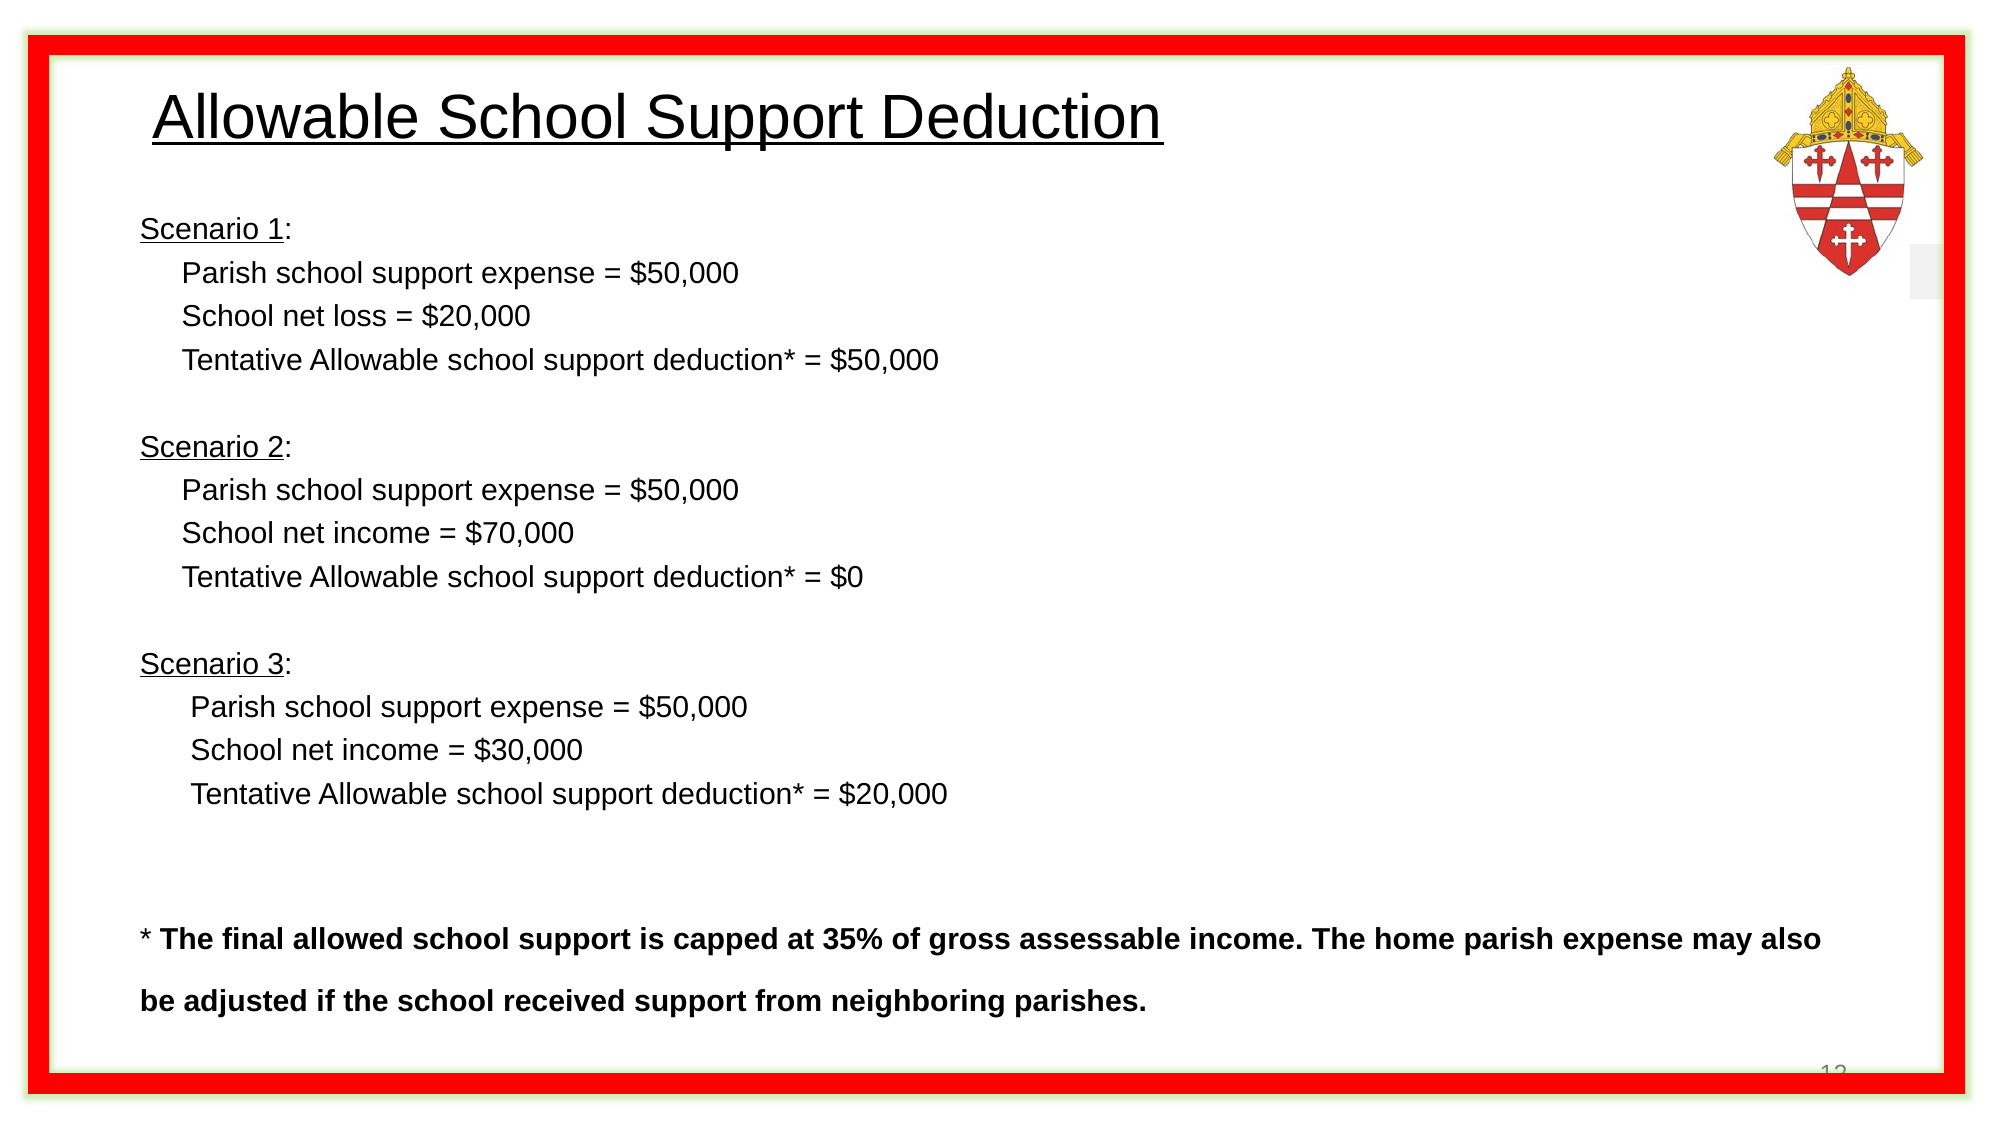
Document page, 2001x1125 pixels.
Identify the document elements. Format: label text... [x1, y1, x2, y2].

title Allowable School Support Deduction [137, 59, 1863, 177]
list Scenario 1: Parish school support expense = $50,000 School net loss = $20,000 Tentative Allowable school support deduction* = $50,000 Scenario 2: Parish school support expense = $50,000 School net income = $70,000 Tentative Allowable school support deduction* = $0 Scenario 3: Parish school support expense = $50,000 School net income = $30,000 Tentative Allowable school support deduction* = $20,000 * The final allowed school support is capped at 35% of gross assessable income. The home parish expense may also be adjusted if the school received support from neighboring parishes. [124, 206, 1850, 1038]
slide_number 12 [1412, 1042, 1863, 1103]
picture [1767, 67, 1926, 278]
